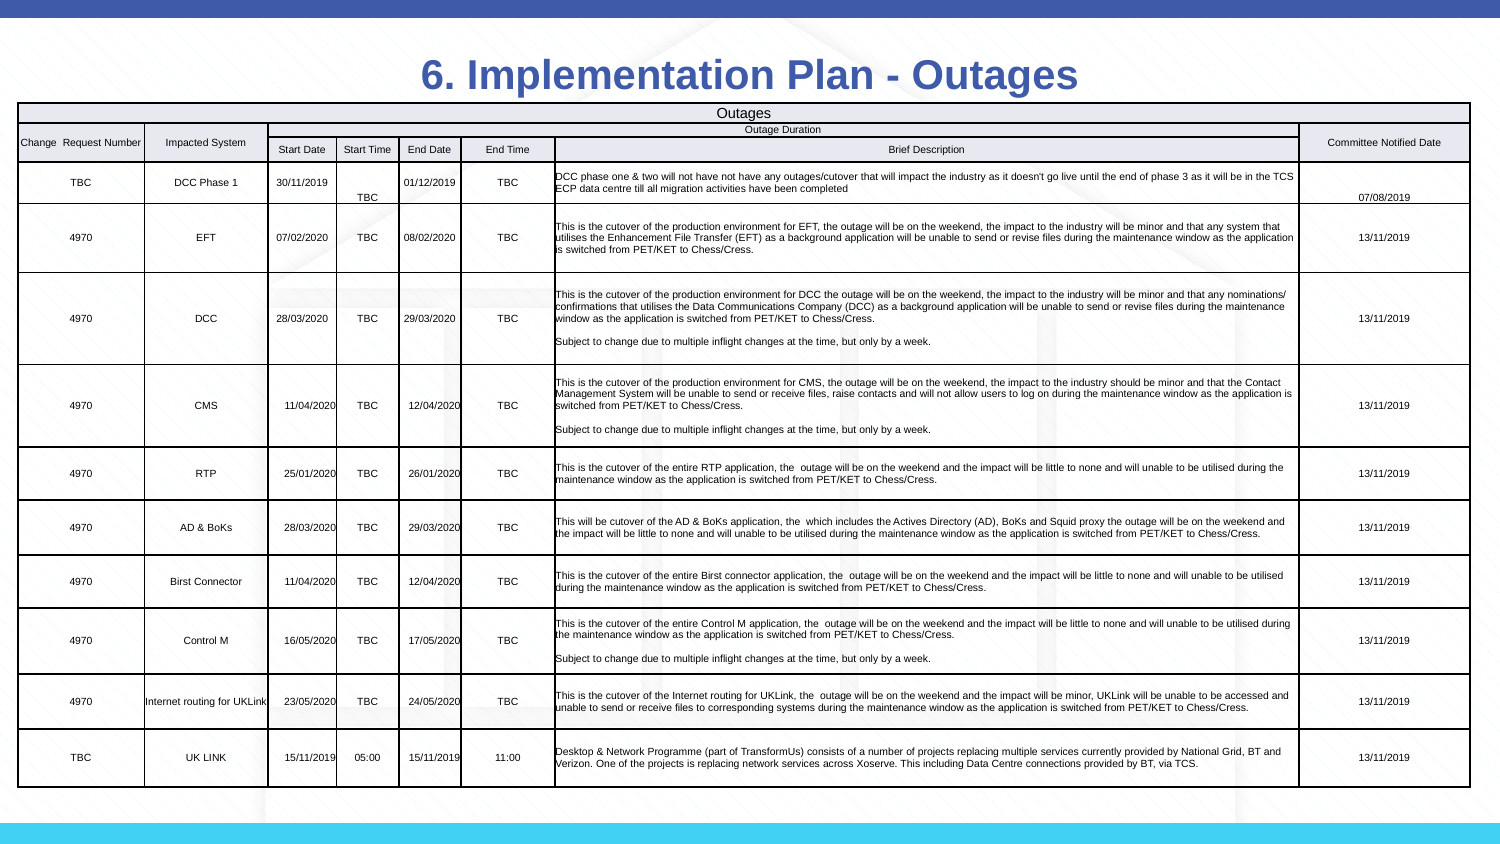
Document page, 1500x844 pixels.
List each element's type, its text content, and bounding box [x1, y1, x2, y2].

table_cell TBC [337, 448, 398, 499]
table_cell 01/12/2019 [400, 163, 460, 203]
table_cell TBC [462, 556, 554, 607]
table_cell TBC [337, 556, 398, 607]
table_cell DCC [145, 273, 267, 364]
table_cell 4970 [19, 609, 144, 673]
table_cell This is the cutover of the entire Birst connector application, the outage will be on the weekend and the impact will be little to none and will unable to be utilised during the maintenance window as the application is switched from PET/KET to Chess/Cress. [556, 556, 1298, 607]
table_cell 05:00 [337, 730, 398, 786]
table_cell 4970 [19, 273, 144, 364]
picture [0, 0, 1500, 844]
table_cell 11/04/2020 [269, 365, 336, 446]
table_cell TBC [462, 365, 554, 446]
table_cell 4970 [19, 556, 144, 607]
table_cell This is the cutover of the production environment for EFT, the outage will be on the weekend, the impact to the industry will be minor and that any system that utilises the Enhancement File Transfer (EFT) as a background application will be unable to send or revise files during the maintenance window as the application is switched from PET/KET to Chess/Cress. [556, 204, 1298, 272]
table_cell TBC [19, 163, 144, 203]
table_cell 13/11/2019 [1300, 365, 1469, 446]
table_cell Birst Connector [145, 556, 267, 607]
table_cell Committee Notified Date [1300, 124, 1469, 161]
table_cell 13/11/2019 [1300, 501, 1469, 554]
table_cell TBC [337, 365, 398, 446]
table_cell TBC [462, 163, 554, 203]
table_cell TBC [462, 204, 554, 272]
table_cell UK LINK [145, 730, 267, 786]
table_cell 4970 [19, 448, 144, 499]
table_cell This is the cutover of the entire RTP application, the outage will be on the weekend and the impact will be little to none and will unable to be utilised during the maintenance window as the application is switched from PET/KET to Chess/Cress. [556, 448, 1298, 499]
table_cell DCC Phase 1 [145, 163, 267, 203]
table_cell TBC [337, 163, 398, 203]
table_cell This is the cutover of the production environment for CMS, the outage will be on the weekend, the impact to the industry should be minor and that the Contact Management System will be unable to send or receive files, raise contacts and will not allow users to log on during the maintenance window as the application is switched from PET/KET to Chess/Cress. Subject to change due to multiple inflight changes at the time, but only by a week. [556, 365, 1298, 446]
table_cell Outage Duration [269, 124, 1298, 136]
table_cell End Time [462, 138, 554, 161]
table_cell DCC phase one & two will not have not have any outages/cutover that will impact the industry as it doesn't go live until the end of phase 3 as it will be in the TCS ECP data centre till all migration activities have been completed [556, 163, 1298, 203]
table_cell 11:00 [462, 730, 554, 786]
table_cell 12/04/2020 [400, 556, 460, 607]
table_header Outages [19, 104, 1469, 122]
table_cell This is the cutover of the production environment for DCC the outage will be on the weekend, the impact to the industry will be minor and that any nominations/ confirmations that utilises the Data Communications Company (DCC) as a background application will be unable to send or revise files during the maintenance window as the application is switched from PET/KET to Chess/Cress. Subject to change due to multiple inflight changes at the time, but only by a week. [556, 273, 1298, 364]
table_cell 24/05/2020 [400, 675, 460, 728]
table_cell 4970 [19, 365, 144, 446]
table_cell TBC [337, 609, 398, 673]
table_cell 13/11/2019 [1300, 273, 1469, 364]
table_cell 23/05/2020 [269, 675, 336, 728]
table_cell 4970 [19, 675, 144, 728]
table_cell 30/11/2019 [269, 163, 336, 203]
table_cell 26/01/2020 [400, 448, 460, 499]
table_cell RTP [145, 448, 267, 499]
table_cell Start Date [269, 138, 336, 161]
table_cell ​Desktop & Network Programme (part of TransformUs) consists of a number of projects replacing multiple services currently provided by National Grid, BT and Verizon. One of the projects is replacing network services across Xoserve. This including Data Centre connections provided by BT, via TCS. [556, 730, 1298, 786]
table_cell 13/11/2019 [1300, 609, 1469, 673]
table_cell This is the cutover of the entire Control M application, the outage will be on the weekend and the impact will be little to none and will unable to be utilised during the maintenance window as the application is switched from PET/KET to Chess/Cress. Subject to change due to multiple inflight changes at the time, but only by a week. [556, 609, 1298, 673]
table_cell This will be cutover of the AD & BoKs application, the which includes the Actives Directory (AD), BoKs and Squid proxy the outage will be on the weekend and the impact will be little to none and will unable to be utilised during the maintenance window as the application is switched from PET/KET to Chess/Cress. [556, 501, 1298, 554]
table_cell Control M [145, 609, 267, 673]
table_cell 4970 [19, 204, 144, 272]
table_cell TBC [19, 730, 144, 786]
table_cell Impacted System [145, 124, 267, 161]
table_cell TBC [462, 448, 554, 499]
table_cell 15/11/2019 [269, 730, 336, 786]
table_cell TBC [337, 273, 398, 364]
table_cell TBC [462, 501, 554, 554]
table_cell 28/03/2020 [269, 501, 336, 554]
table_cell TBC [462, 273, 554, 364]
table_cell CMS [145, 365, 267, 446]
table_cell EFT [145, 204, 267, 272]
table_cell Change Request Number [19, 124, 144, 161]
table_cell 29/03/2020 [400, 273, 460, 364]
table_cell 29/03/2020 [400, 501, 460, 554]
table_cell 17/05/2020 [400, 609, 460, 673]
title 6. Implementation Plan - Outages [75, 20, 1425, 102]
table_cell 07/02/2020 [269, 204, 336, 272]
table_cell 13/11/2019 [1300, 448, 1469, 499]
table_cell 07/08/2019 [1300, 163, 1469, 203]
table_cell TBC [337, 501, 398, 554]
table_cell Internet routing for UKLink [145, 675, 267, 728]
table_cell 13/11/2019 [1300, 204, 1469, 272]
table_cell 11/04/2020 [269, 556, 336, 607]
table_cell 15/11/2019 [400, 730, 460, 786]
table_cell 16/05/2020 [269, 609, 336, 673]
table_cell 08/02/2020 [400, 204, 460, 272]
table_cell AD & BoKs [145, 501, 267, 554]
table_cell Start Time [337, 138, 398, 161]
table_cell End Date [400, 138, 460, 161]
table_cell This is the cutover of the Internet routing for UKLink, the outage will be on the weekend and the impact will be minor, UKLink will be unable to be accessed and unable to send or receive files to corresponding systems during the maintenance window as the application is switched from PET/KET to Chess/Cress. [556, 675, 1298, 728]
table_cell 13/11/2019 [1300, 730, 1469, 786]
table_cell 13/11/2019 [1300, 556, 1469, 607]
table_cell 28/03/2020 [269, 273, 336, 364]
table_cell 4970 [19, 501, 144, 554]
table_cell TBC [462, 675, 554, 728]
table_cell Brief Description [556, 138, 1298, 161]
table_cell 12/04/2020 [400, 365, 460, 446]
table_cell TBC [337, 675, 398, 728]
table_cell TBC [337, 204, 398, 272]
table_cell 13/11/2019 [1300, 675, 1469, 728]
table_cell 25/01/2020 [269, 448, 336, 499]
table_cell TBC [462, 609, 554, 673]
